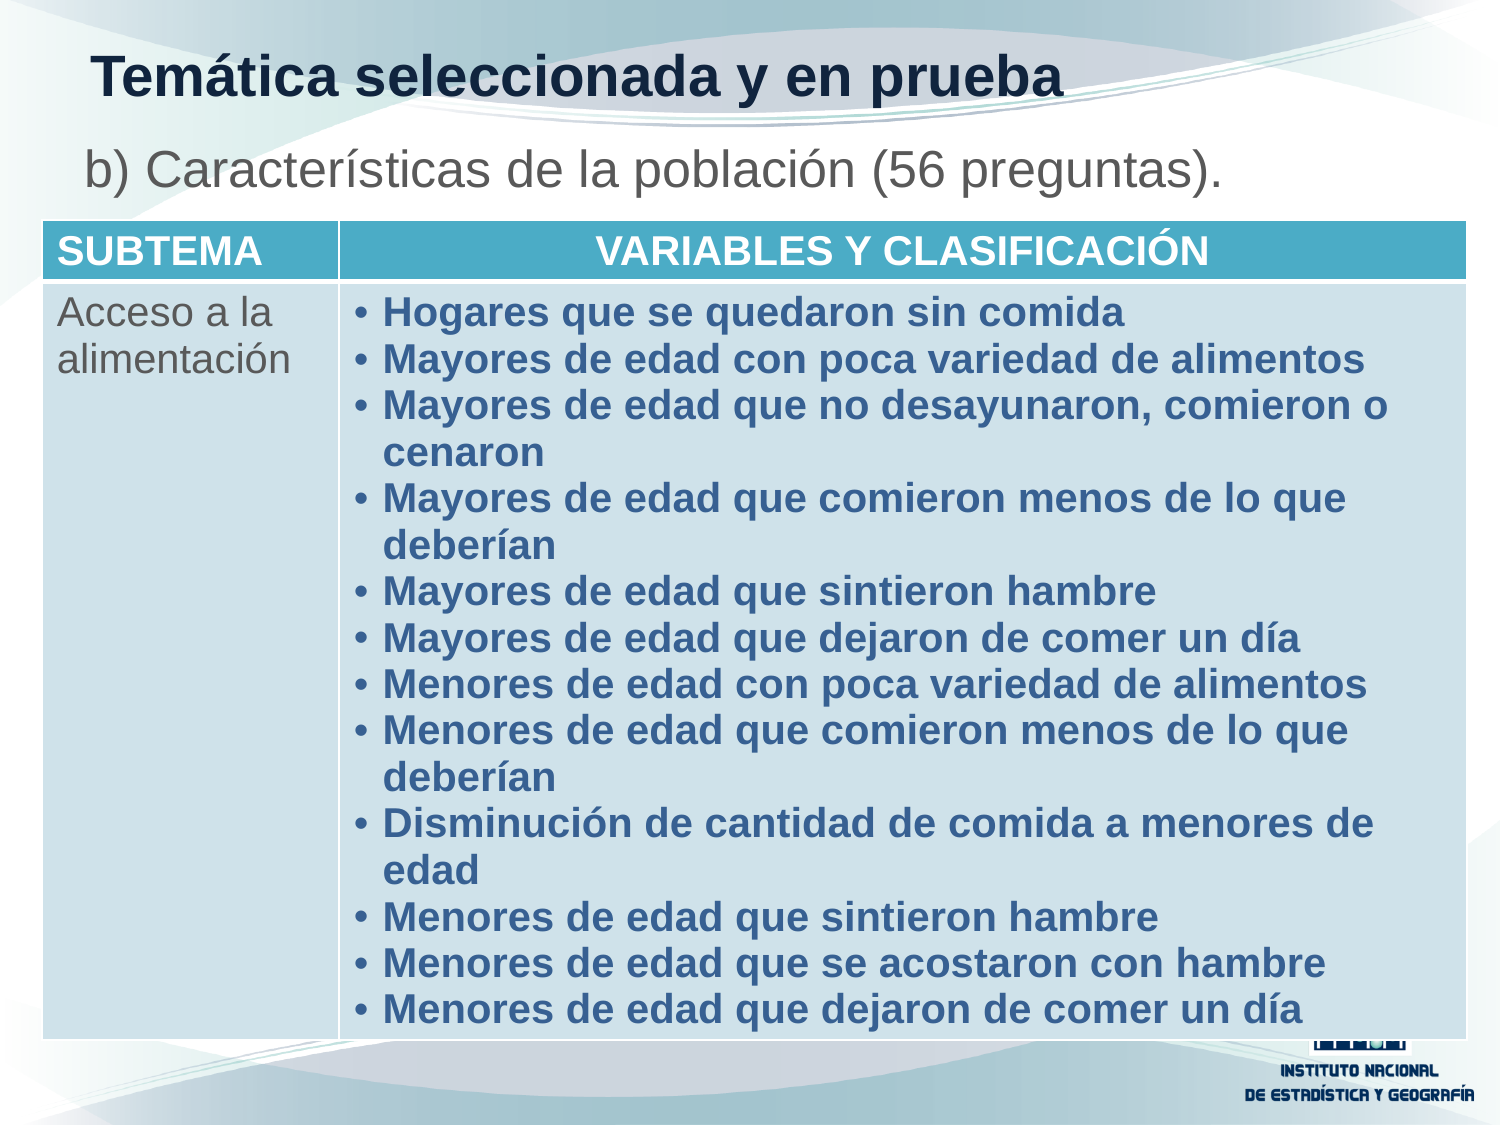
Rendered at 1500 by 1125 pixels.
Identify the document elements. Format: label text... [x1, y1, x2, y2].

table_header SUBTEMA [43, 221, 338, 279]
table_header VARIABLES Y CLASIFICACIÓN [340, 221, 1466, 279]
table_cell Hogares que se quedaron sin comida Mayores de edad con poca variedad de alimentos Mayores de edad que no desayunaron, comieron o cenaron Mayores de edad que comieron menos de lo que deberían Mayores de edad que sintieron hambre Mayores de edad que dejaron de comer un día Menores de edad con poca variedad de alimentos Menores de edad que comieron menos de lo que deberían Disminución de cantidad de comida a menores de edad Menores de edad que sintieron hambre Menores de edad que se acostaron con hambre Menores de edad que dejaron de comer un día [340, 284, 1466, 1039]
text_box b) Características de la población (56 preguntas). [69, 128, 1431, 206]
table_cell Acceso a la alimentación [43, 284, 338, 1039]
title Temática seleccionada y en prueba [75, 30, 1425, 102]
picture [0, 0, 1500, 1125]
